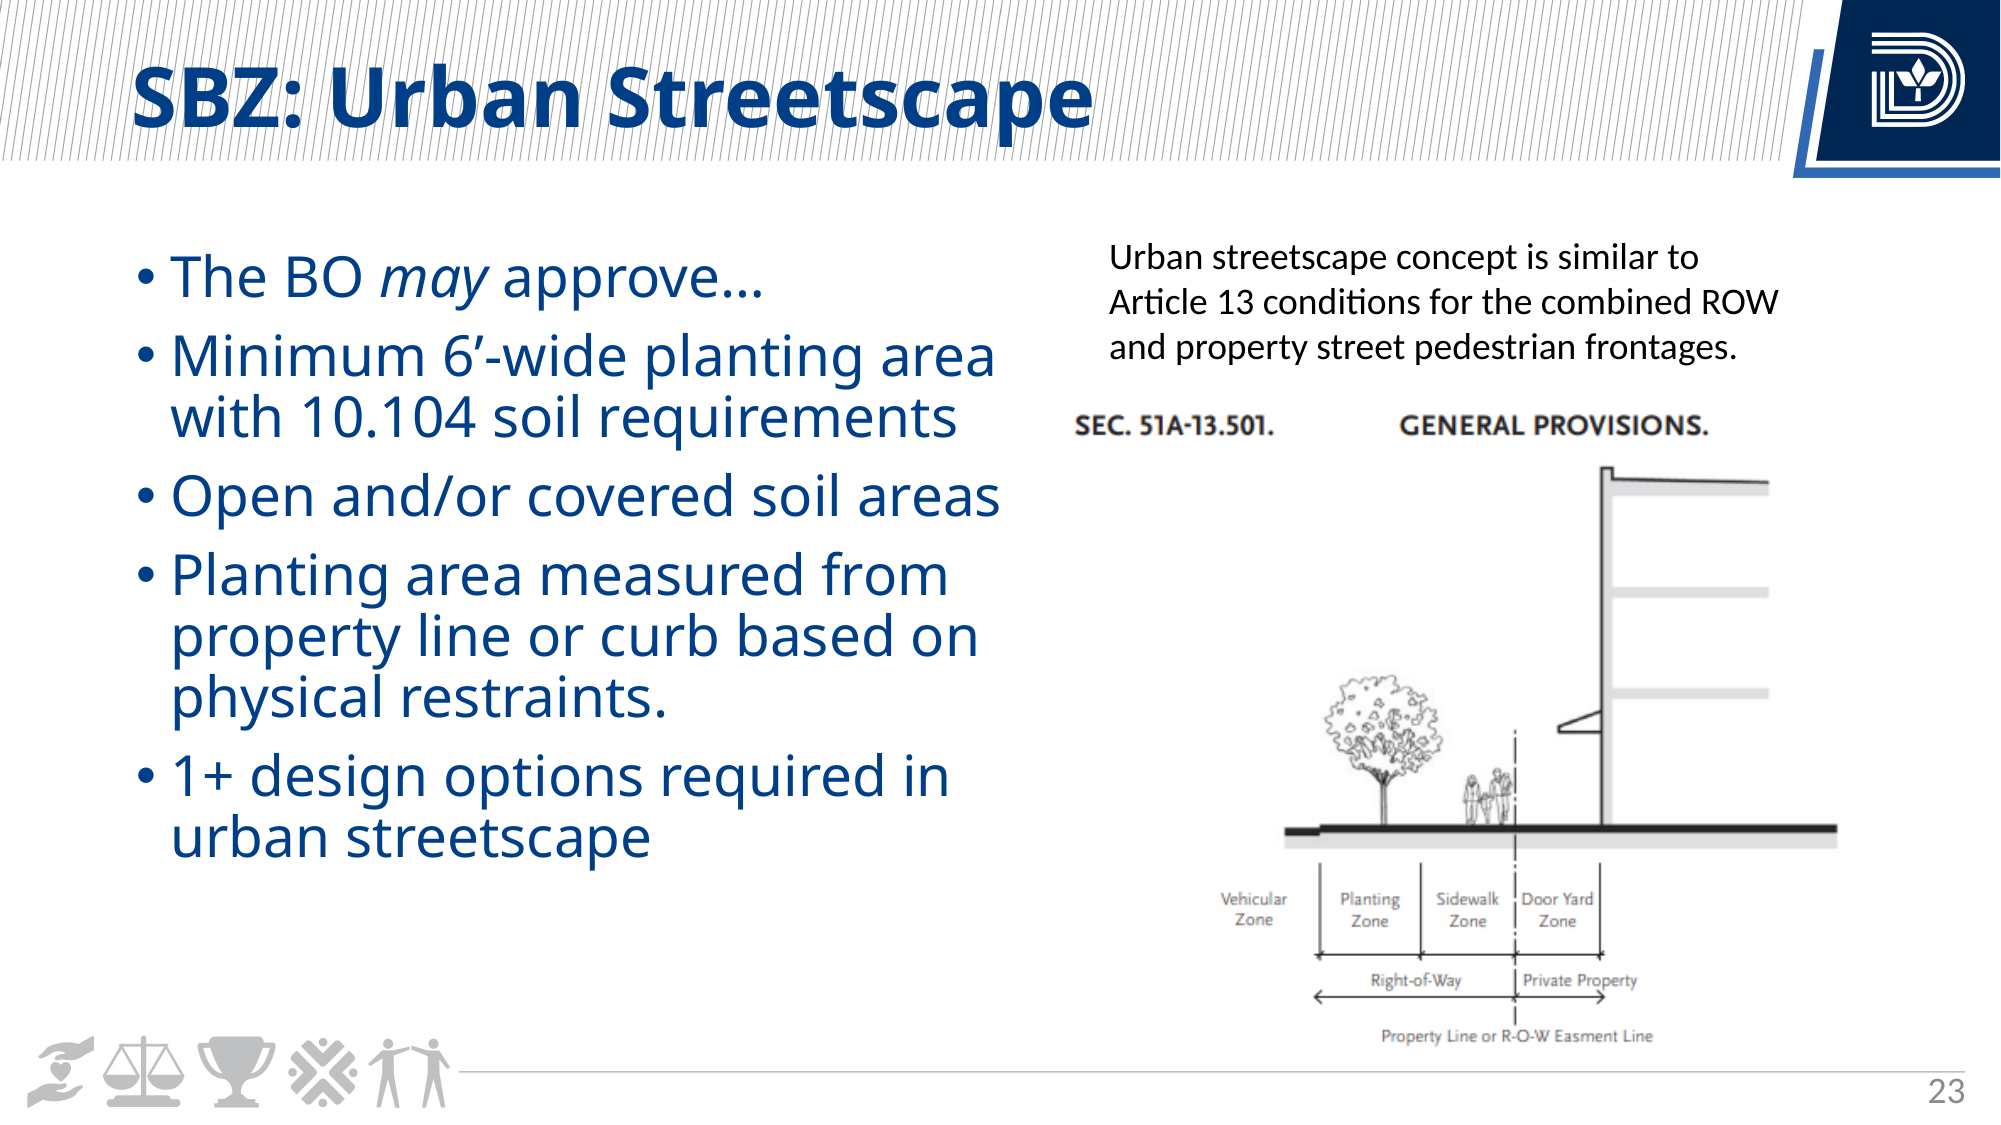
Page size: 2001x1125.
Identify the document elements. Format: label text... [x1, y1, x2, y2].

list The BO may approve… Minimum 6’-wide planting area with 10.104 soil requirements Open and/or covered soil areas Planting area measured from property line or curb based on physical restraints. 1+ design options required in urban streetscape [120, 240, 1019, 998]
picture [0, 0, 2001, 1125]
slide_number 23 [1530, 1058, 1981, 1119]
list SBZ: Urban Streetscape [116, 47, 1505, 164]
text_box Urban streetscape concept is similar to Article 13 conditions for the combined ROW and property street pedestrian frontages. [1094, 224, 1813, 374]
